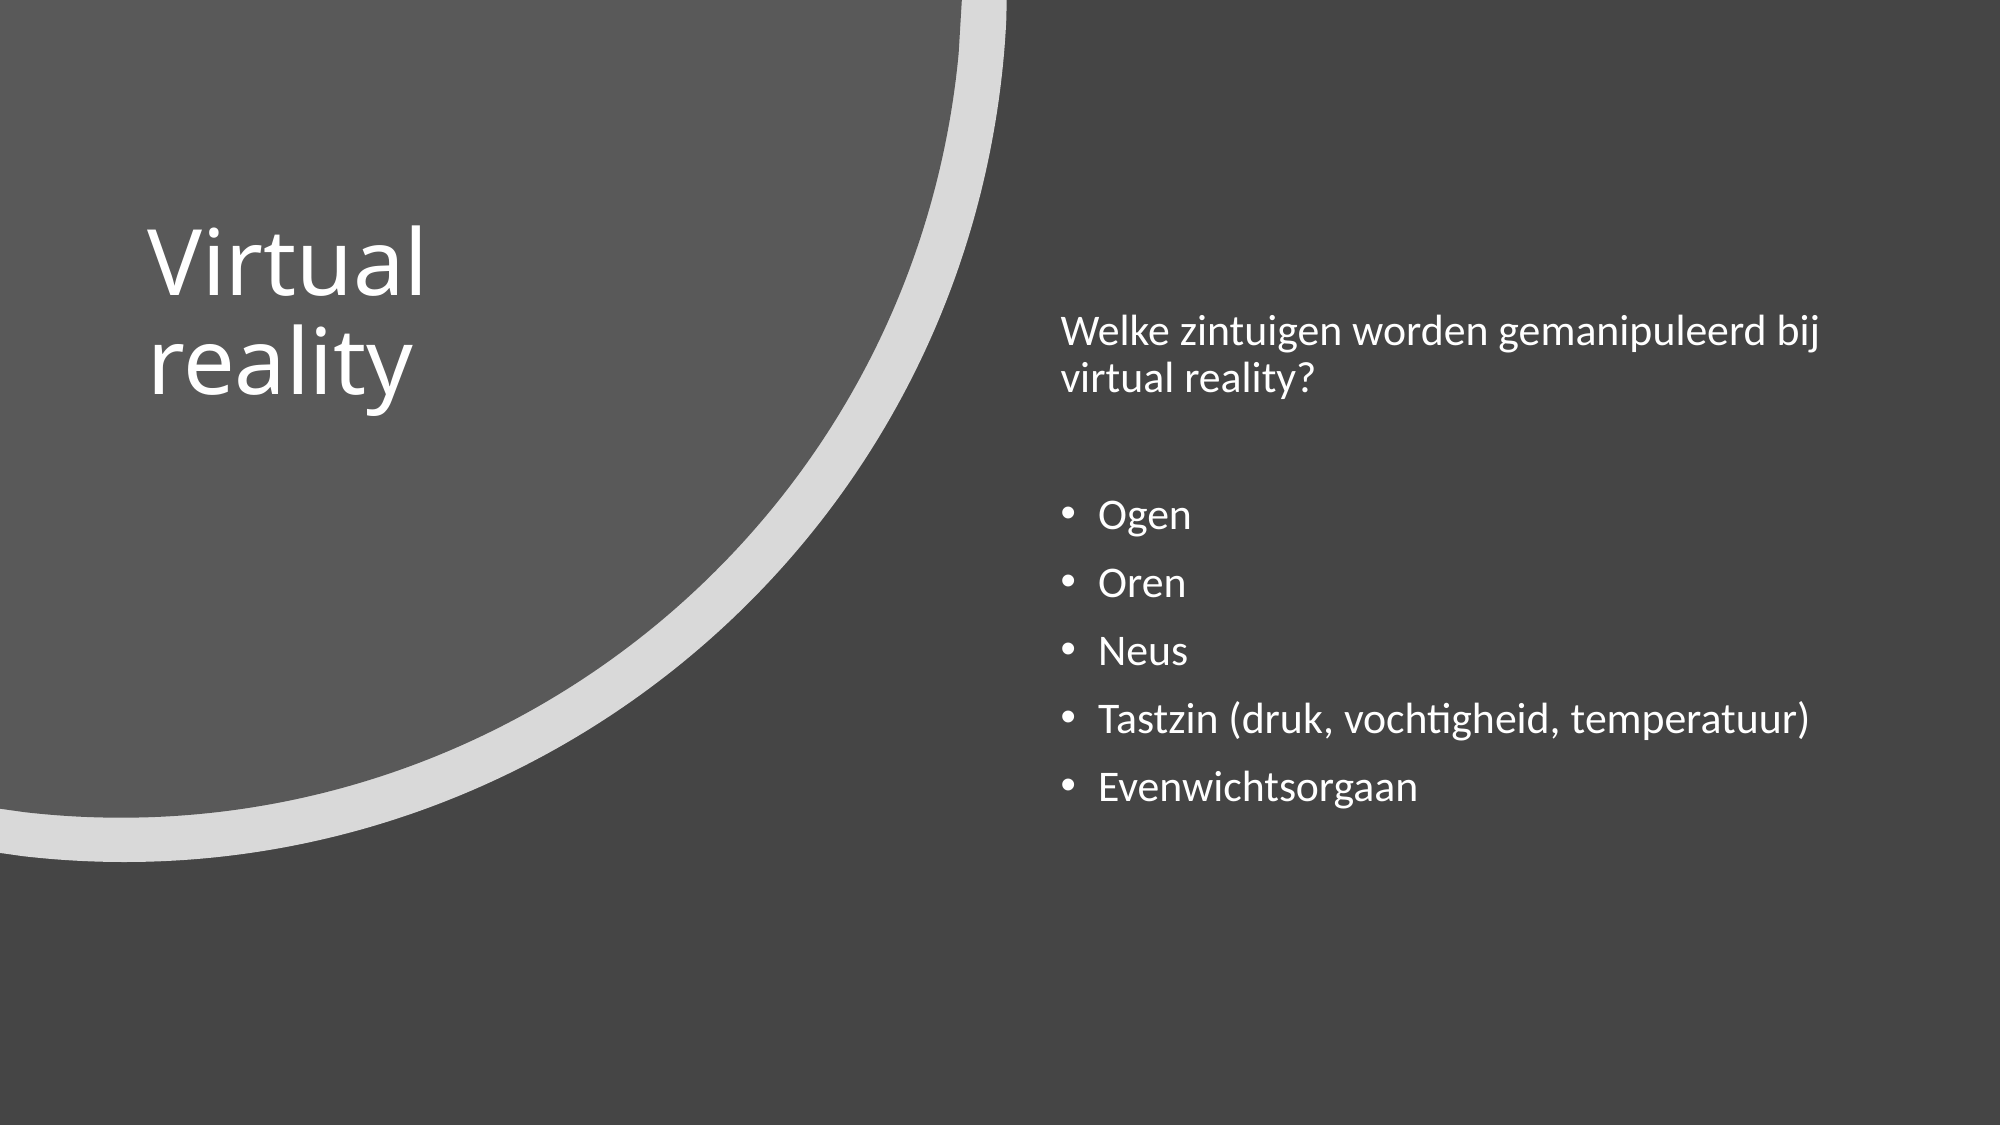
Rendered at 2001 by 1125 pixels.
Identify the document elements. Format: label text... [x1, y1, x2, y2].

list Welke zintuigen worden gemanipuleerd bij virtual reality? Ogen Oren Neus Tastzin (druk, vochtigheid, temperatuur) Evenwichtsorgaan [1045, 163, 1892, 956]
title Virtual reality [131, 59, 691, 572]
text_box [0, 0, 963, 819]
text_box [0, 0, 1008, 864]
